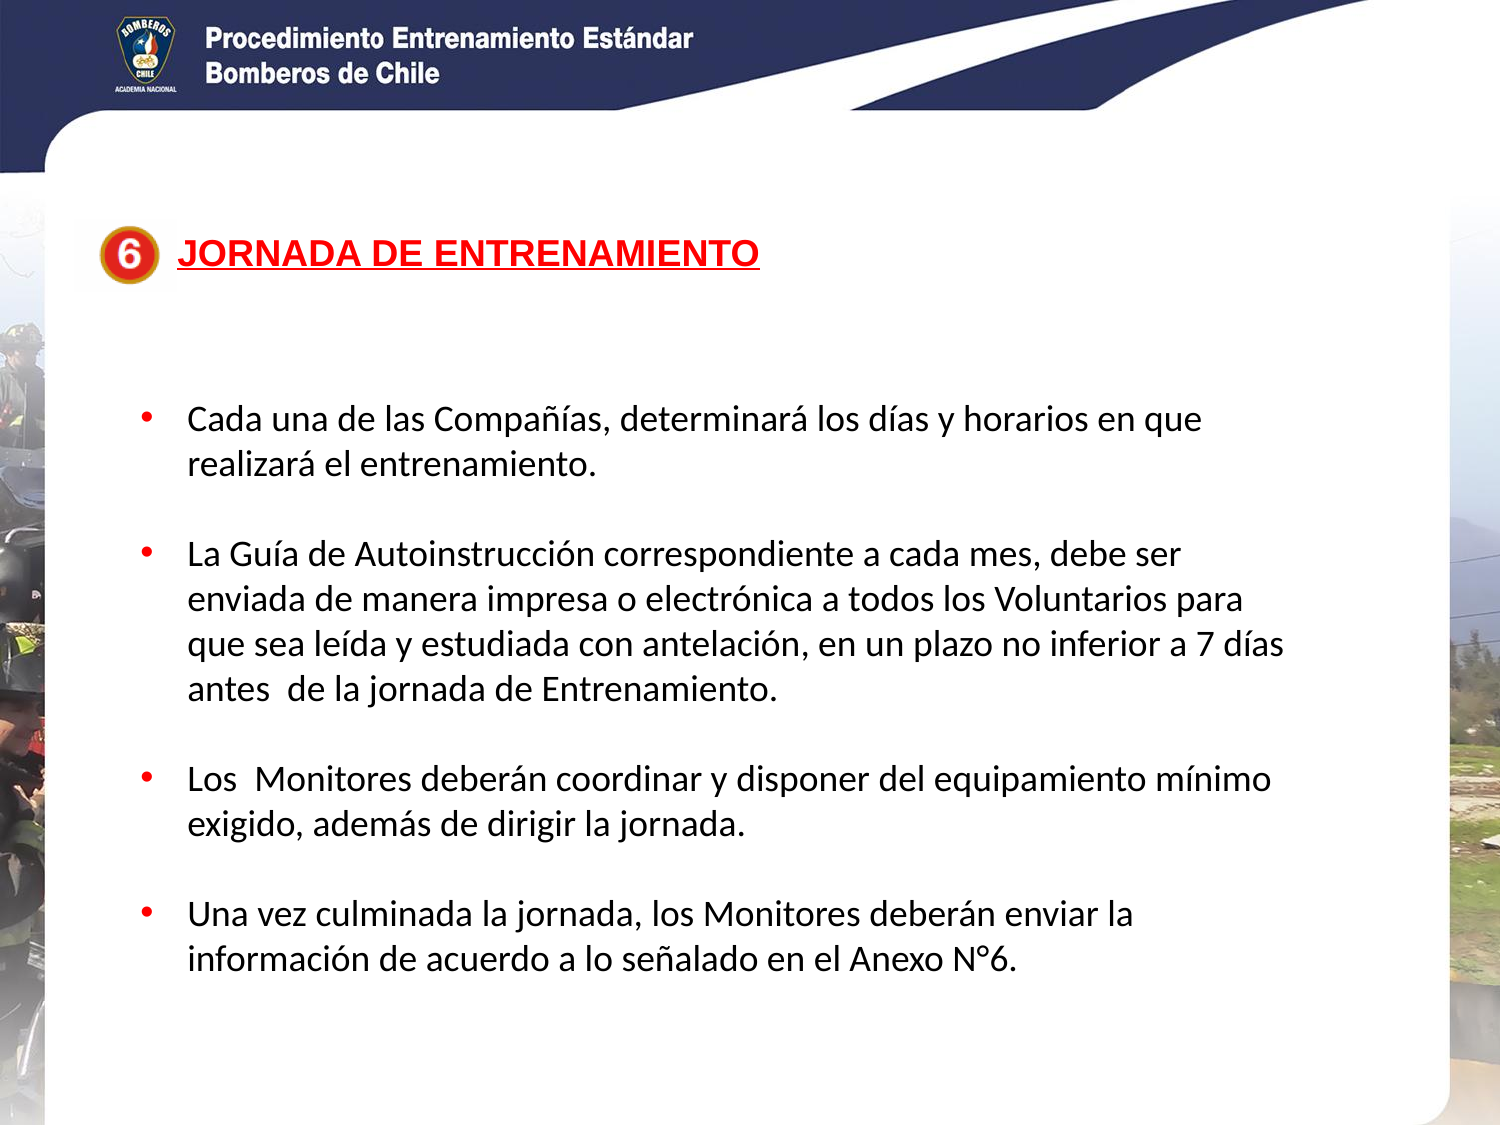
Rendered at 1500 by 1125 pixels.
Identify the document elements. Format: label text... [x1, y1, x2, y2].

text_box JORNADA DE ENTRENAMIENTO [176, 248, 800, 360]
text_box Cada una de las Compañías, determinará los días y horarios en que realizará el entrenamiento. La Guía de Autoinstrucción correspondiente a cada mes, debe ser enviada de manera impresa o electrónica a todos los Voluntarios para que sea leída y estudiada con antelación, en un plazo no inferior a 7 días antes de la jornada de Entrenamiento. Los Monitores deberán coordinar y disponer del equipamiento mínimo exigido, además de dirigir la jornada. Una vez culminada la jornada, los Monitores deberán enviar la información de acuerdo a lo señalado en el Anexo N°6. [125, 386, 1324, 992]
picture [0, 0, 1500, 1125]
text_box [51, 377, 1427, 1001]
